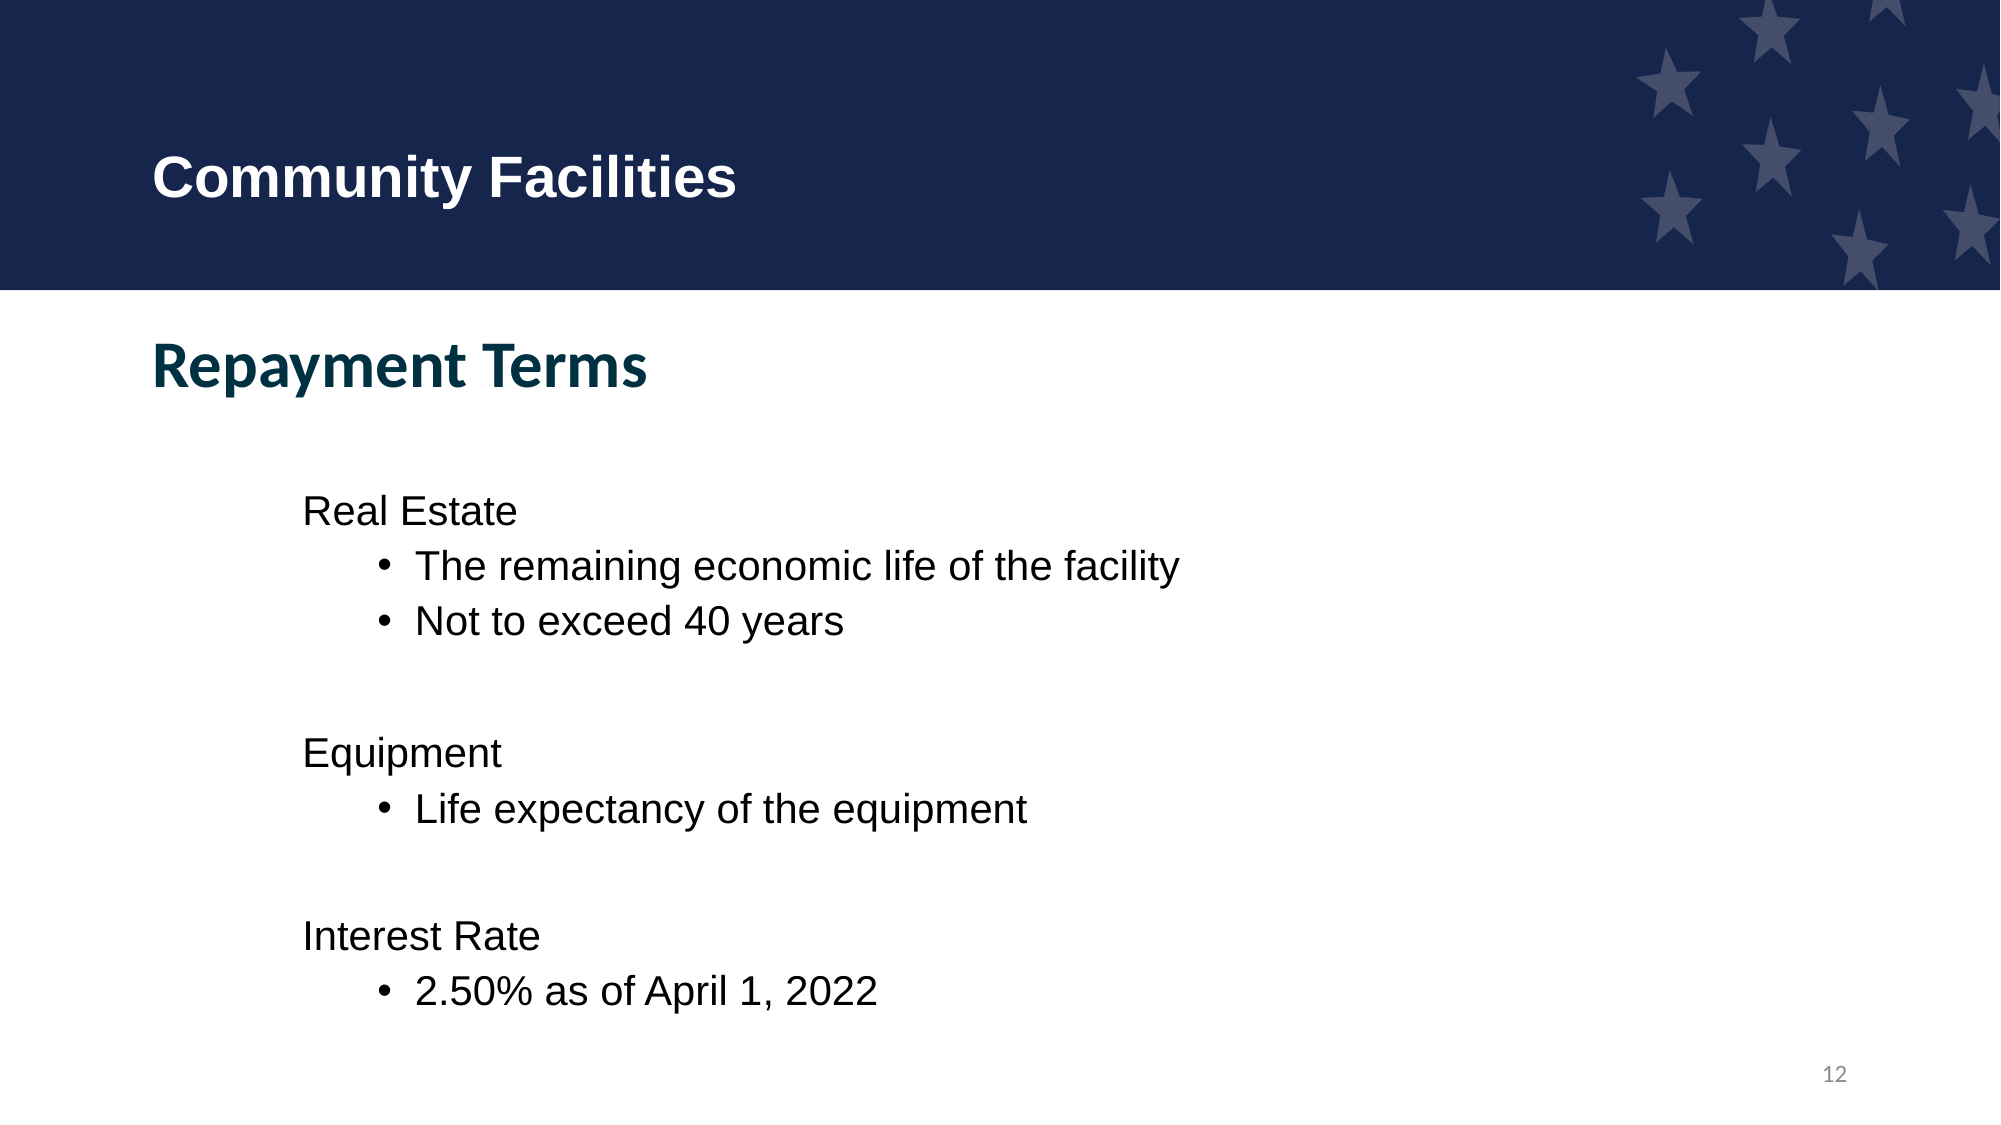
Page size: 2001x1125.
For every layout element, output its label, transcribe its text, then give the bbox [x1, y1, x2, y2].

list Repayment Terms Real Estate The remaining economic life of the facility Not to exceed 40 years Equipment Life expectancy of the equipment Interest Rate 2.50% as of April 1, 2022 [137, 322, 1620, 1104]
picture [1589, 0, 2000, 291]
slide_number 12 [1412, 1042, 1863, 1103]
title Community Facilities [137, 69, 1863, 288]
